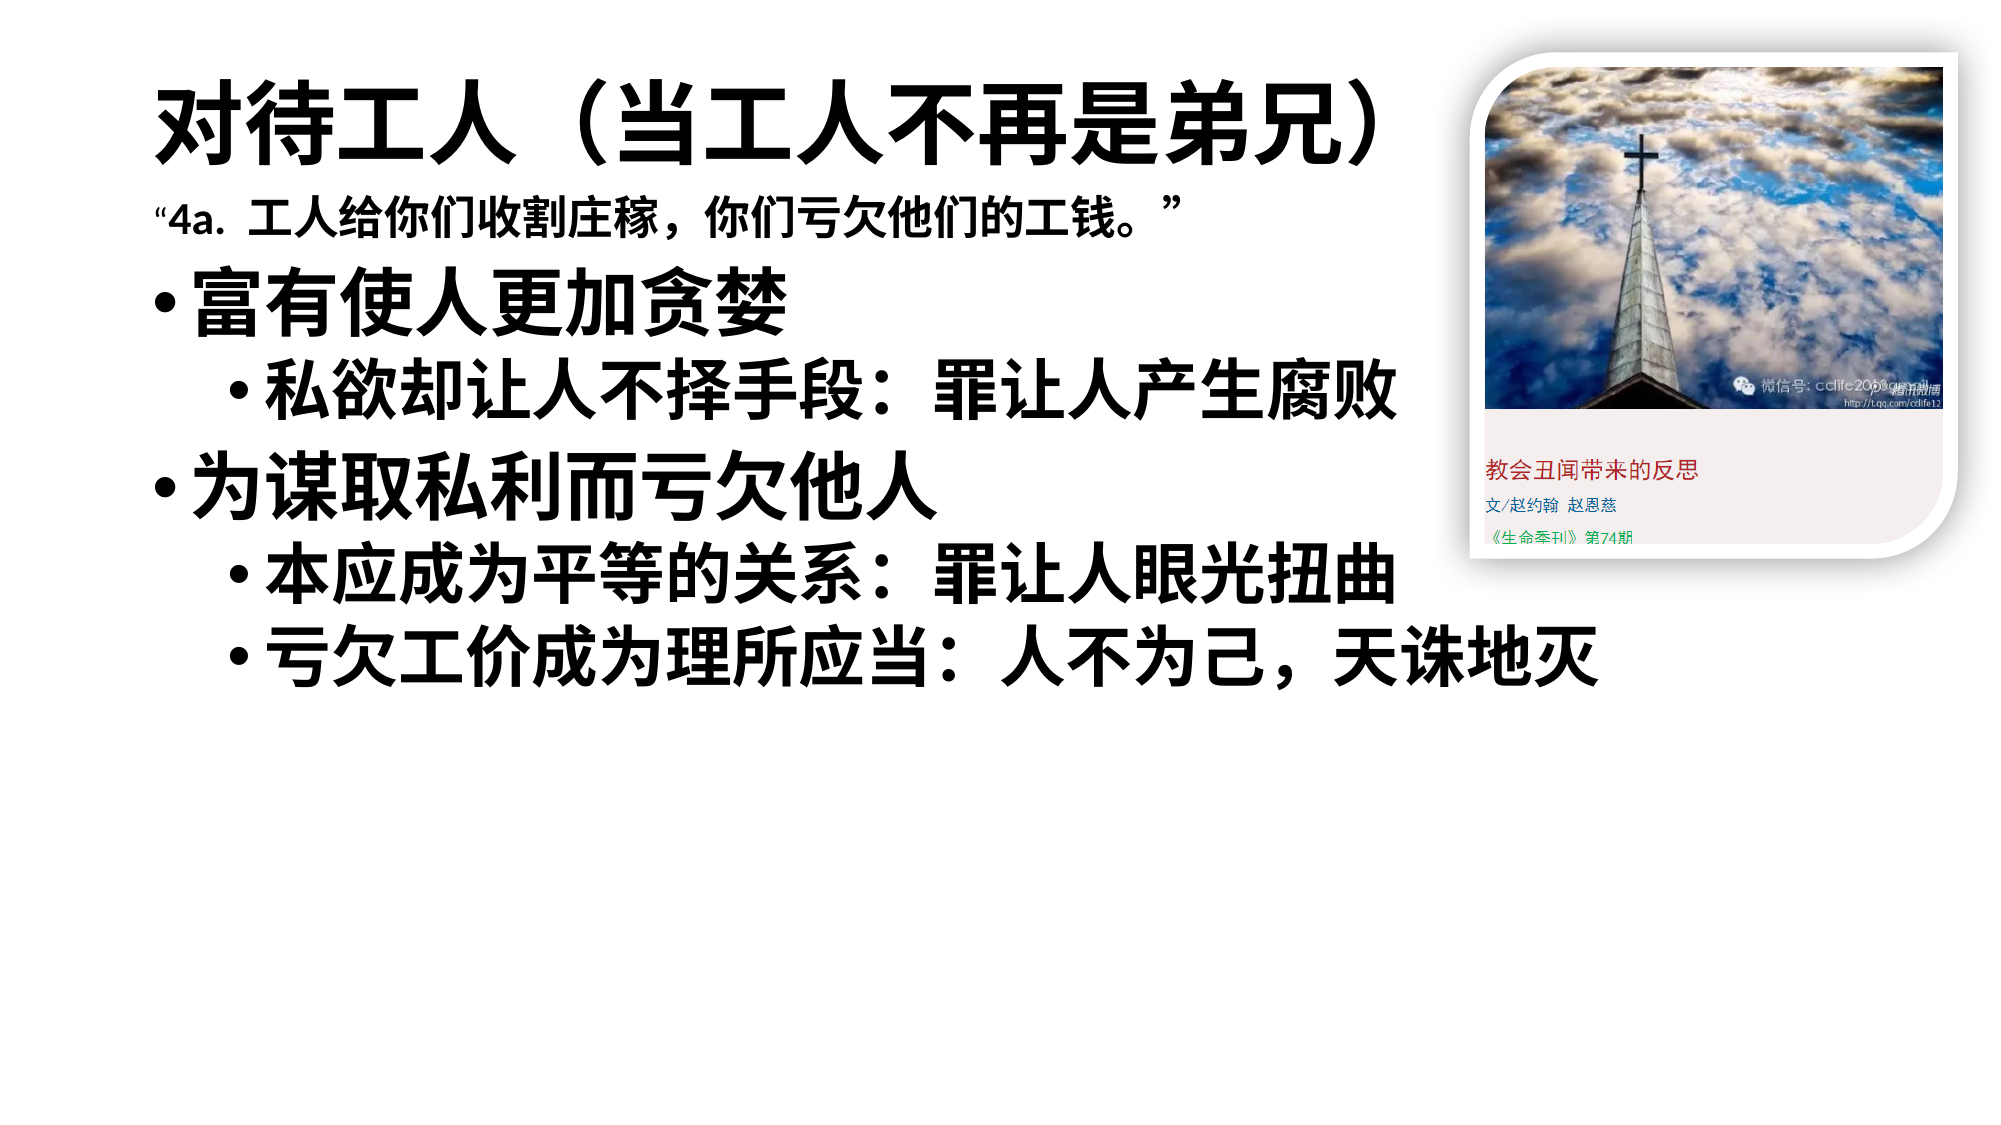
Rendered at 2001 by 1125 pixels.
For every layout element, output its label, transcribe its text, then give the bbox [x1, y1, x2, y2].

list “4a. 工人给你们收割庄稼，你们亏欠他们的工钱。” 富有使人更加贪婪 私欲却让人不择手段：罪让人产生腐败 为谋取私利而亏欠他人 本应成为平等的关系：罪让人眼光扭曲 亏欠工价成为理所应当：人不为己，天诛地灭 [137, 187, 1863, 980]
title 对待工人（当工人不再是弟兄） [137, 59, 1476, 187]
picture [1476, 59, 1951, 552]
